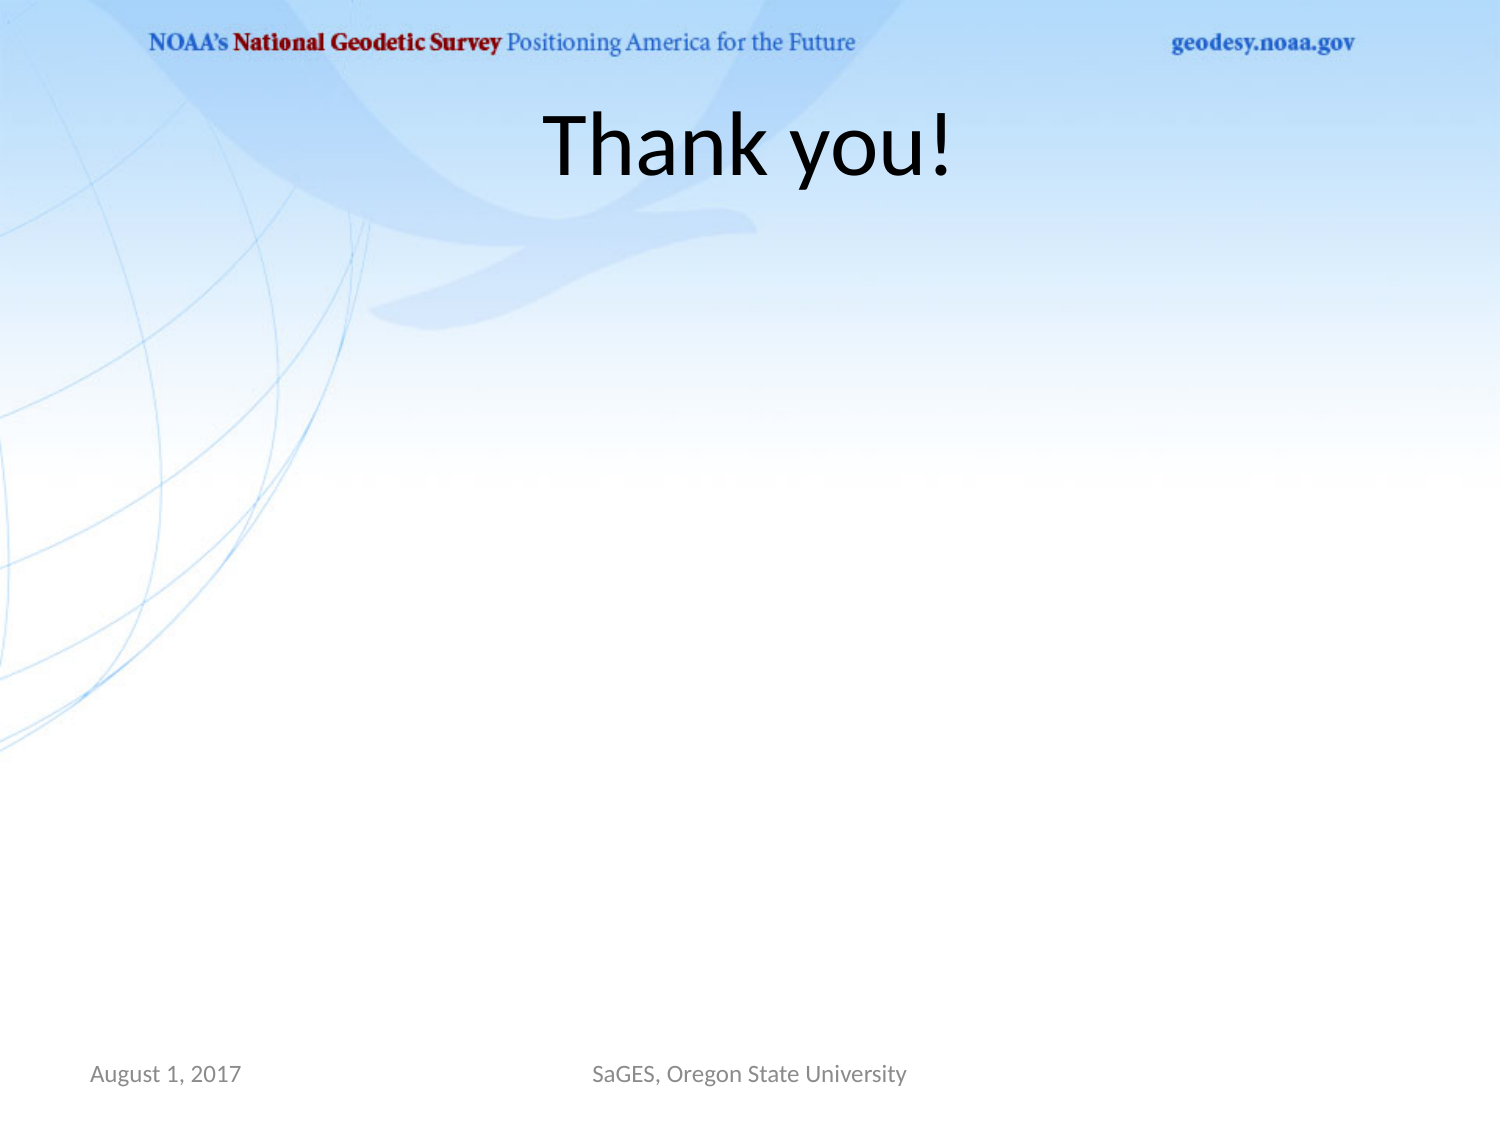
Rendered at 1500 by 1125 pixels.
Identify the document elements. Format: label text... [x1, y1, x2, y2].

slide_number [75, 1042, 425, 1103]
footer SaGES, Oregon State University [512, 1042, 988, 1103]
picture [0, 0, 1500, 1125]
title Thank you! [75, 45, 1425, 233]
